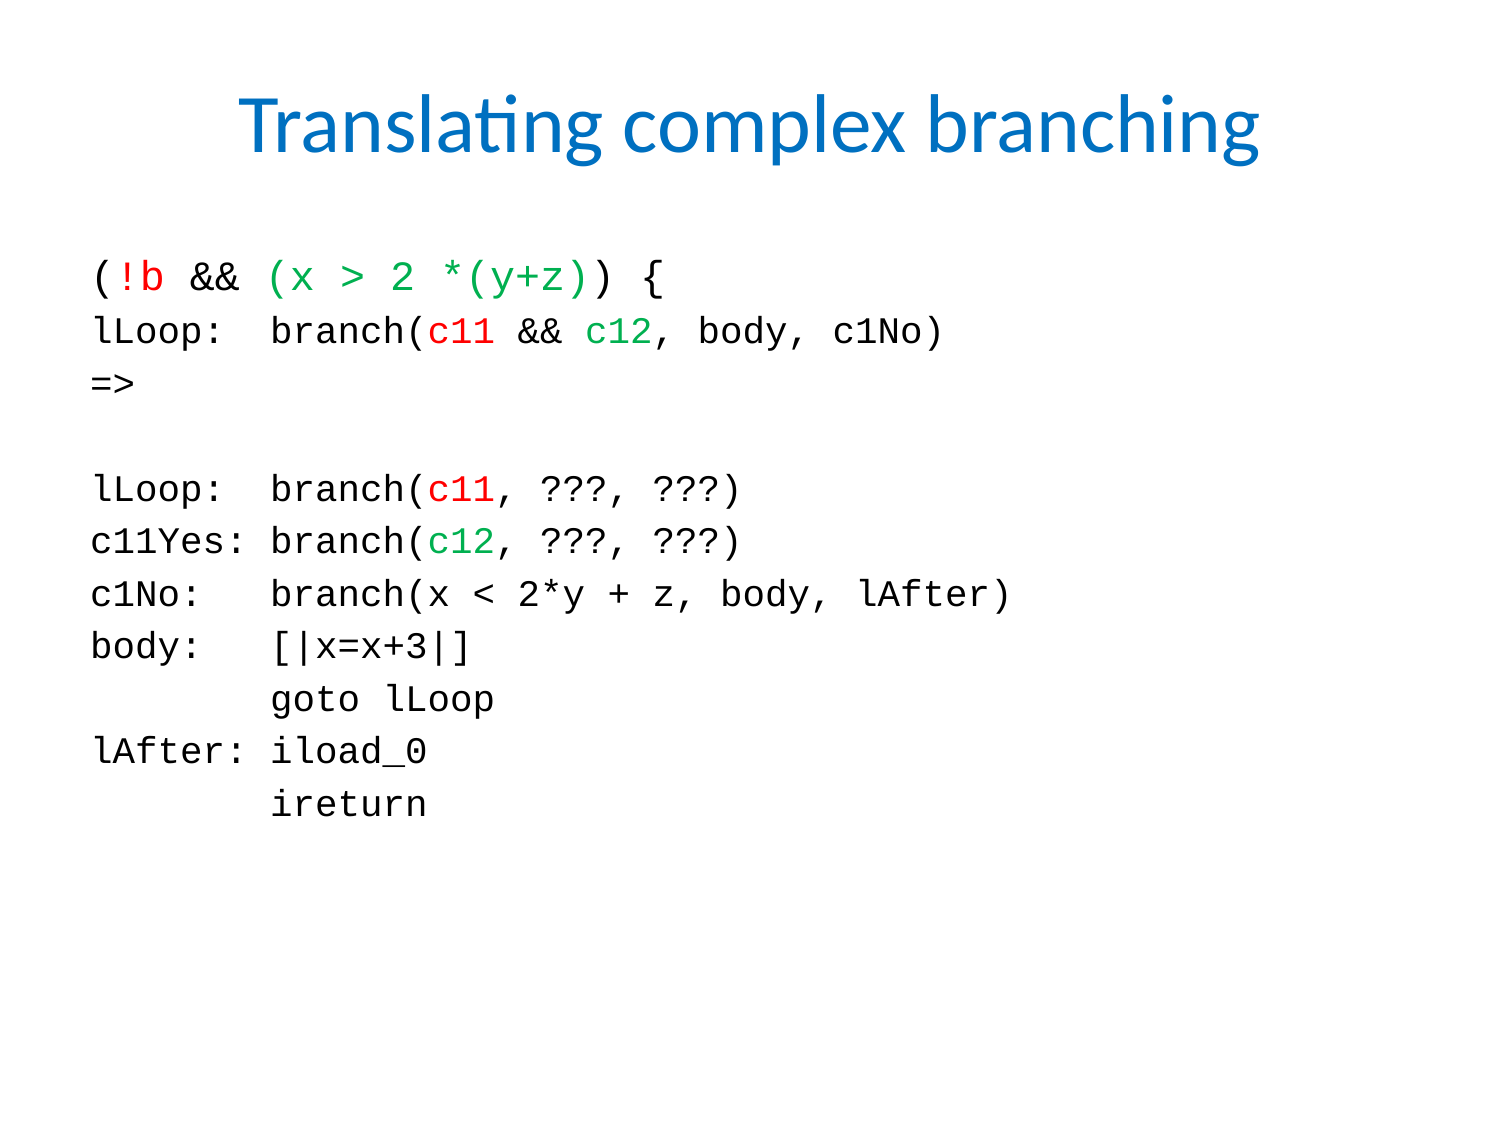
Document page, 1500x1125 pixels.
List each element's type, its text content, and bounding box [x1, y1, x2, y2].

title Translating complex branching [74, 25, 1426, 214]
list (!b && (x > 2 *(y+z)) { lLoop: branch(c11 && c12, body, c1No) => lLoop: branch(c11, ???, ???) c11Yes: branch(c12, ???, ???) c1No: branch(x < 2*y + z, body, lAfter) body: [|x=x+3|] goto lLoop lAfter: iload_0 ireturn [74, 241, 1426, 1006]
